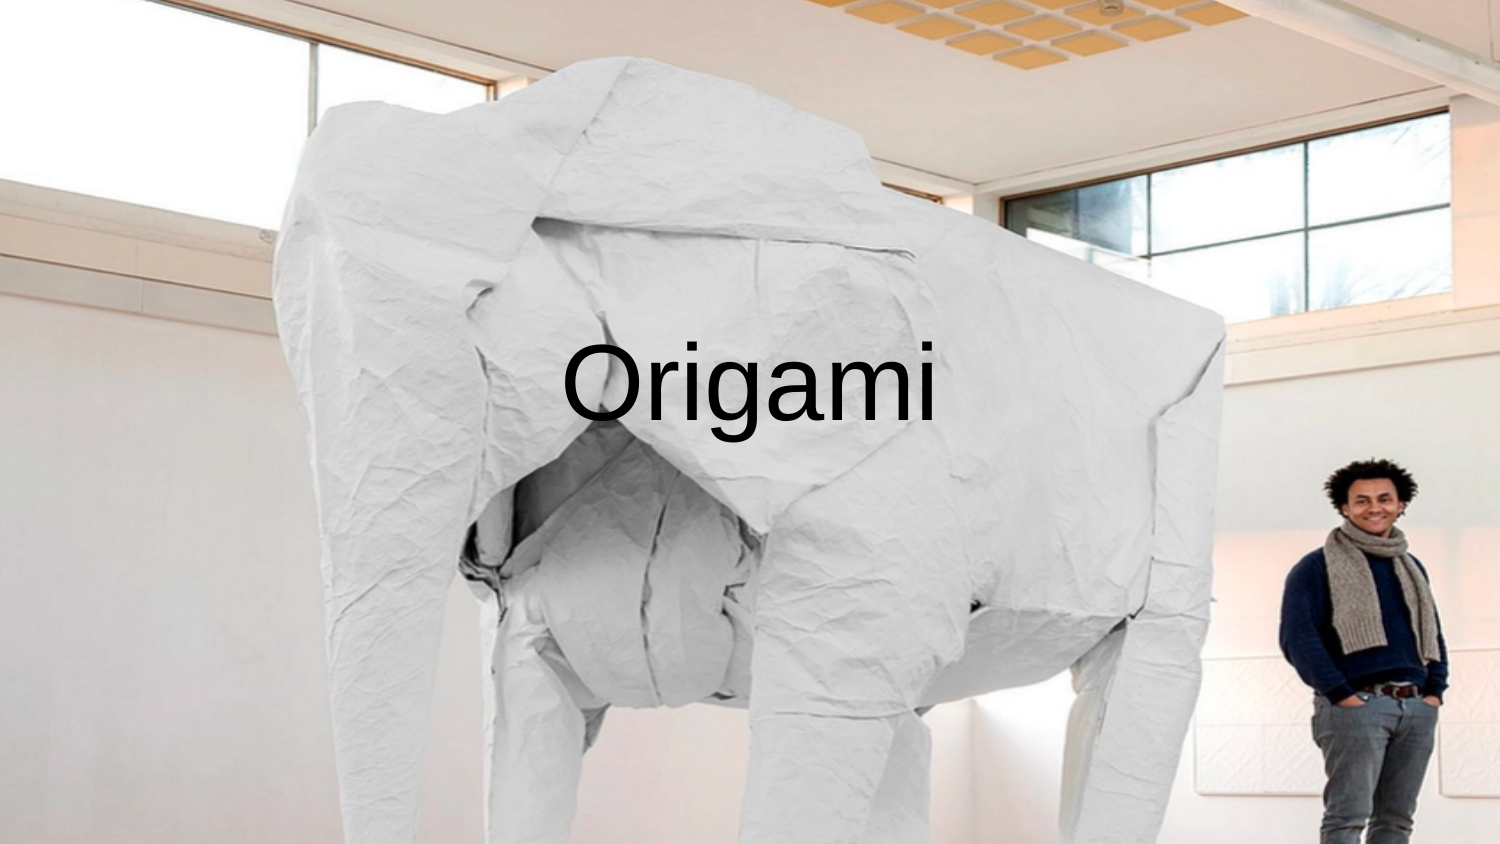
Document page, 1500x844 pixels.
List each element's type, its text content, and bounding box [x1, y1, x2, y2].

title Origami [51, 122, 1449, 459]
picture [0, 0, 1500, 844]
